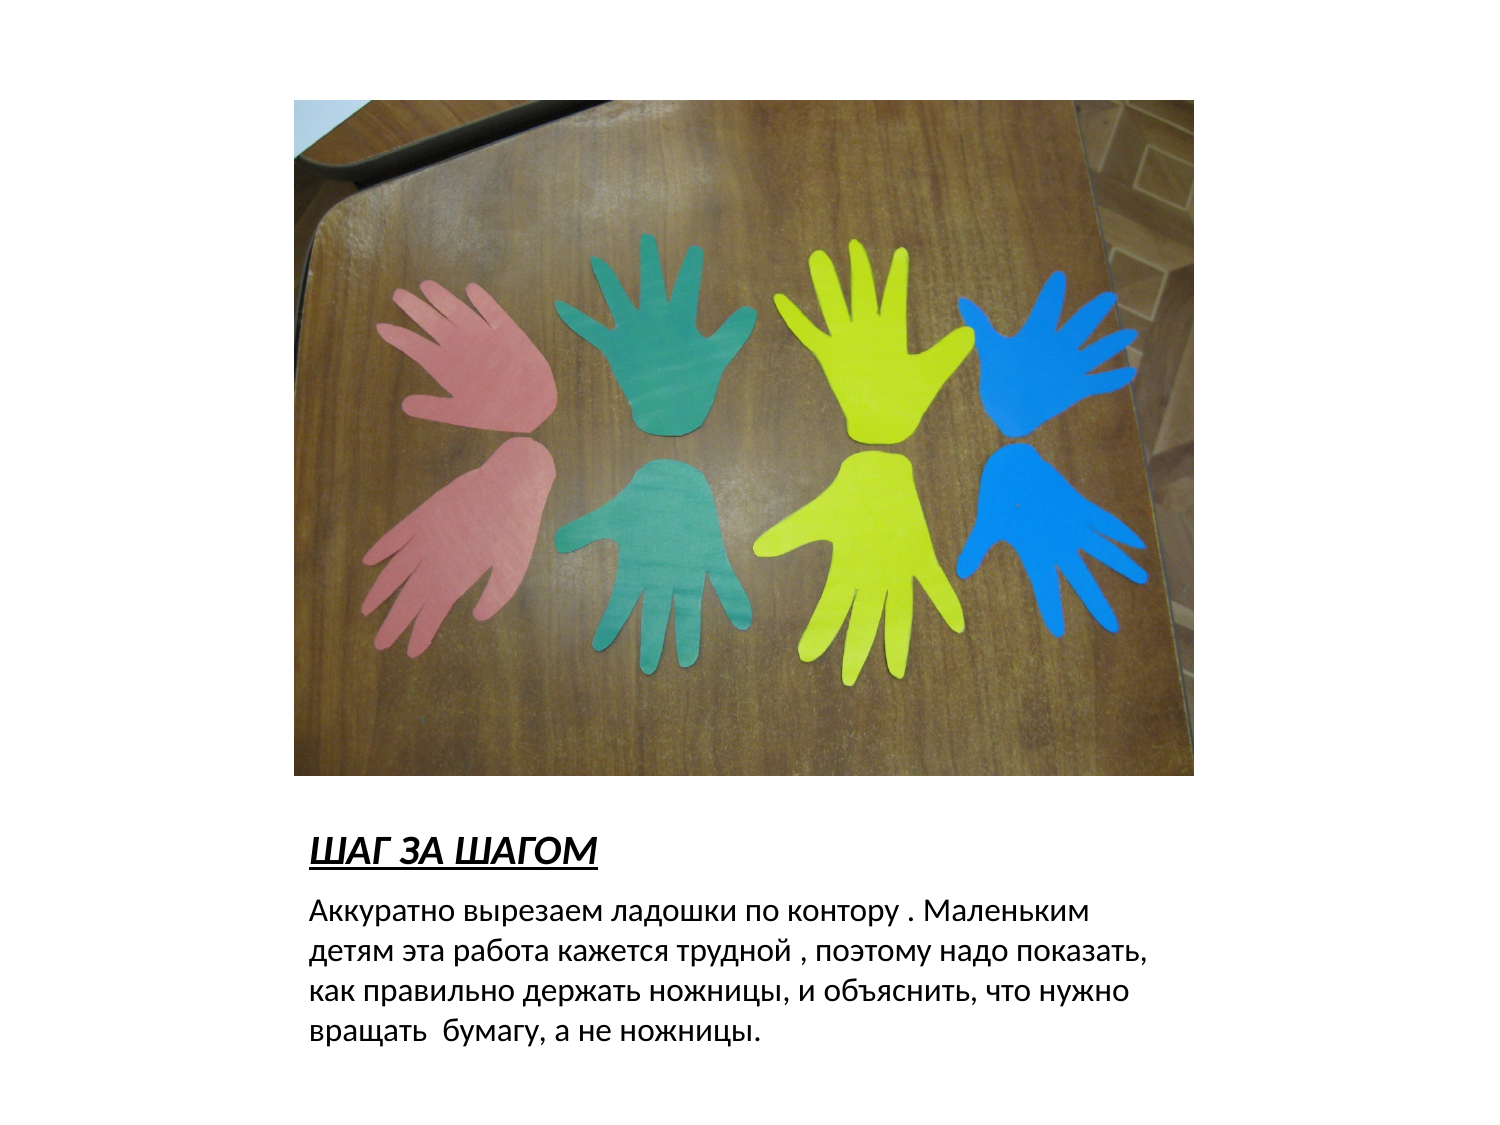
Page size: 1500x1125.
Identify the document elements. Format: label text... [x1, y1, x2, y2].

list Аккуратно вырезаем ладошки по контору . Маленьким детям эта работа кажется трудной , поэтому надо показать, как правильно держать ножницы, и объяснить, что нужно вращать бумагу, а не ножницы. [294, 880, 1194, 1013]
title ШАГ ЗА ШАГОМ [294, 787, 1194, 880]
picture [293, 100, 1195, 776]
